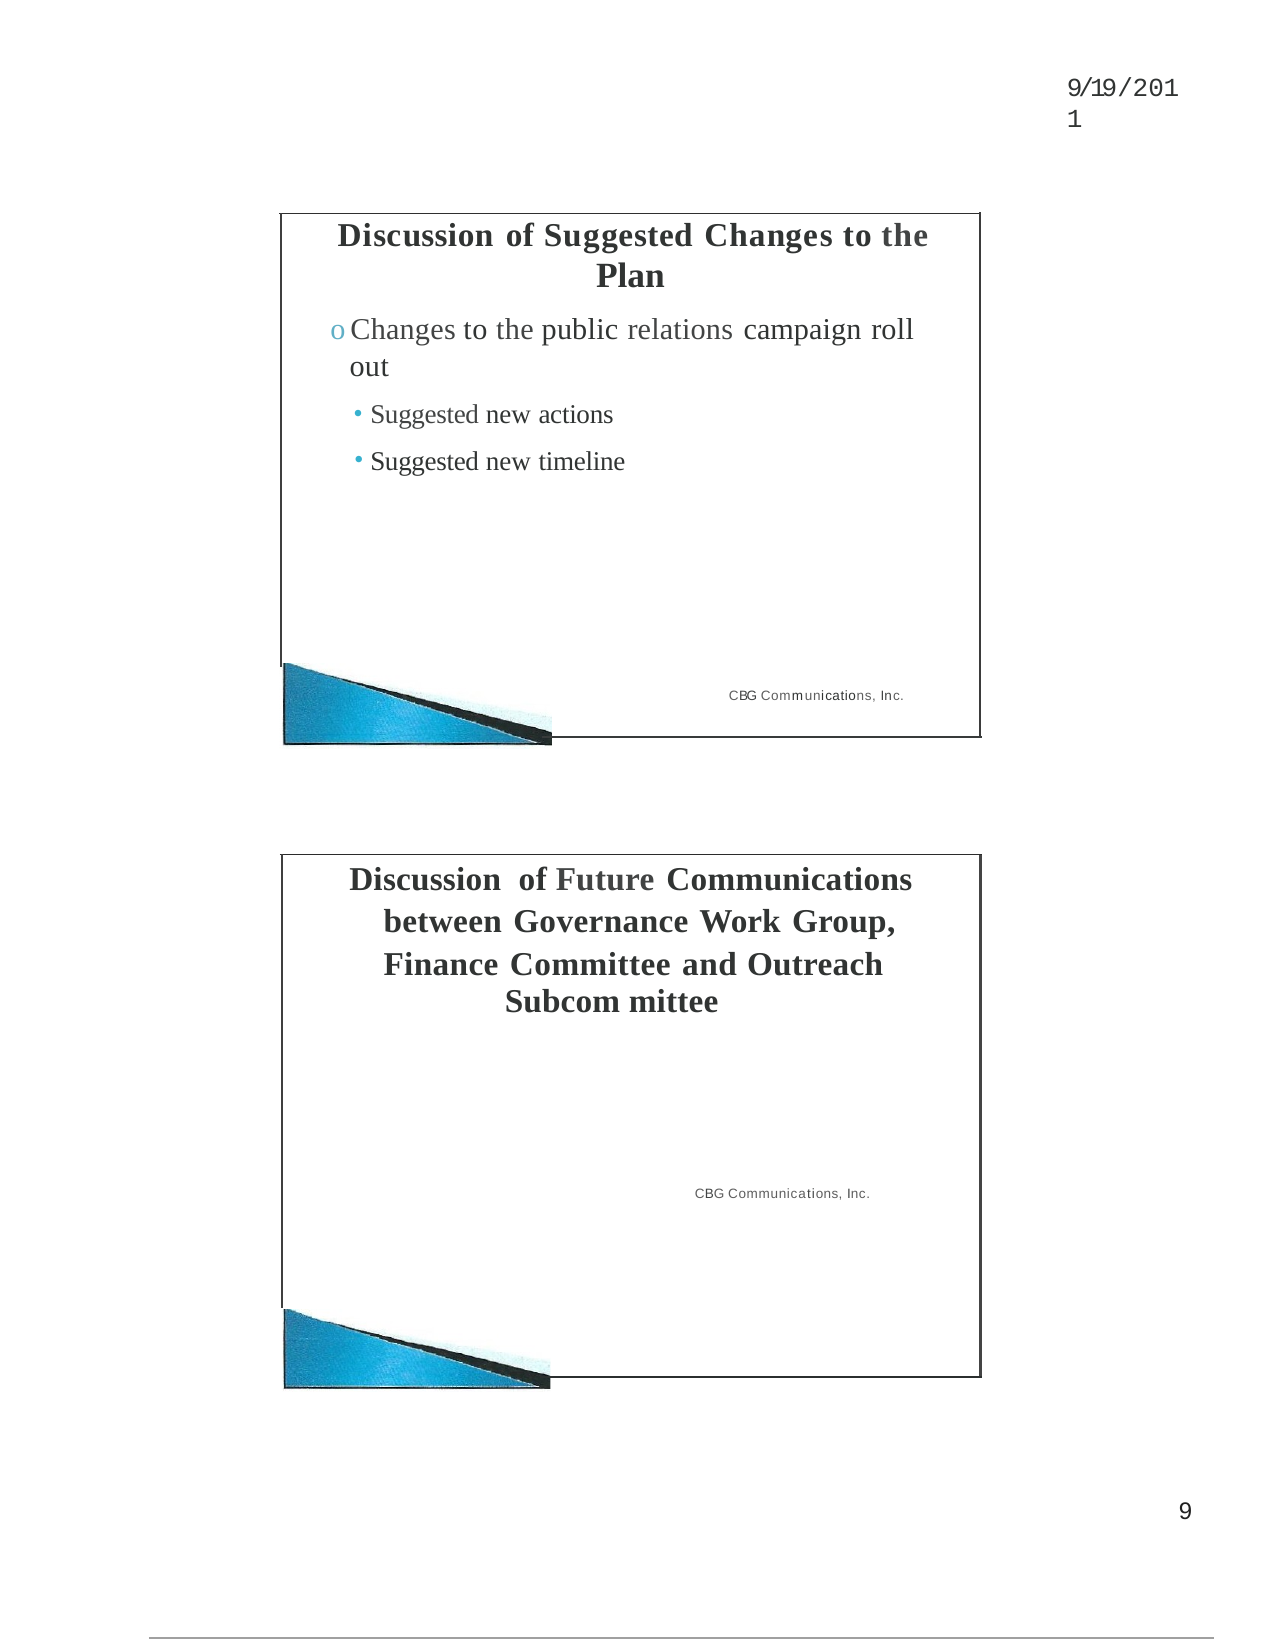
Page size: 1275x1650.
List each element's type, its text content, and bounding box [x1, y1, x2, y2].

text_box [281, 1309, 551, 1392]
text_box Discussion of Future Communications between Governance Work Group, Finance Committee and Outreach Subcom mittee CBG Communications, Inc. [281, 854, 981, 1202]
text_box [279, 663, 552, 749]
text_box 9/19/2011 [1064, 70, 1182, 133]
text_box Discussion of Suggested Changes to the Plan oChanges to the public relations campaign roll­ out Suggested new actions Suggested new timeline CBG Communications, Inc. [280, 213, 980, 704]
slide_number 1 [1160, 1495, 1205, 1650]
